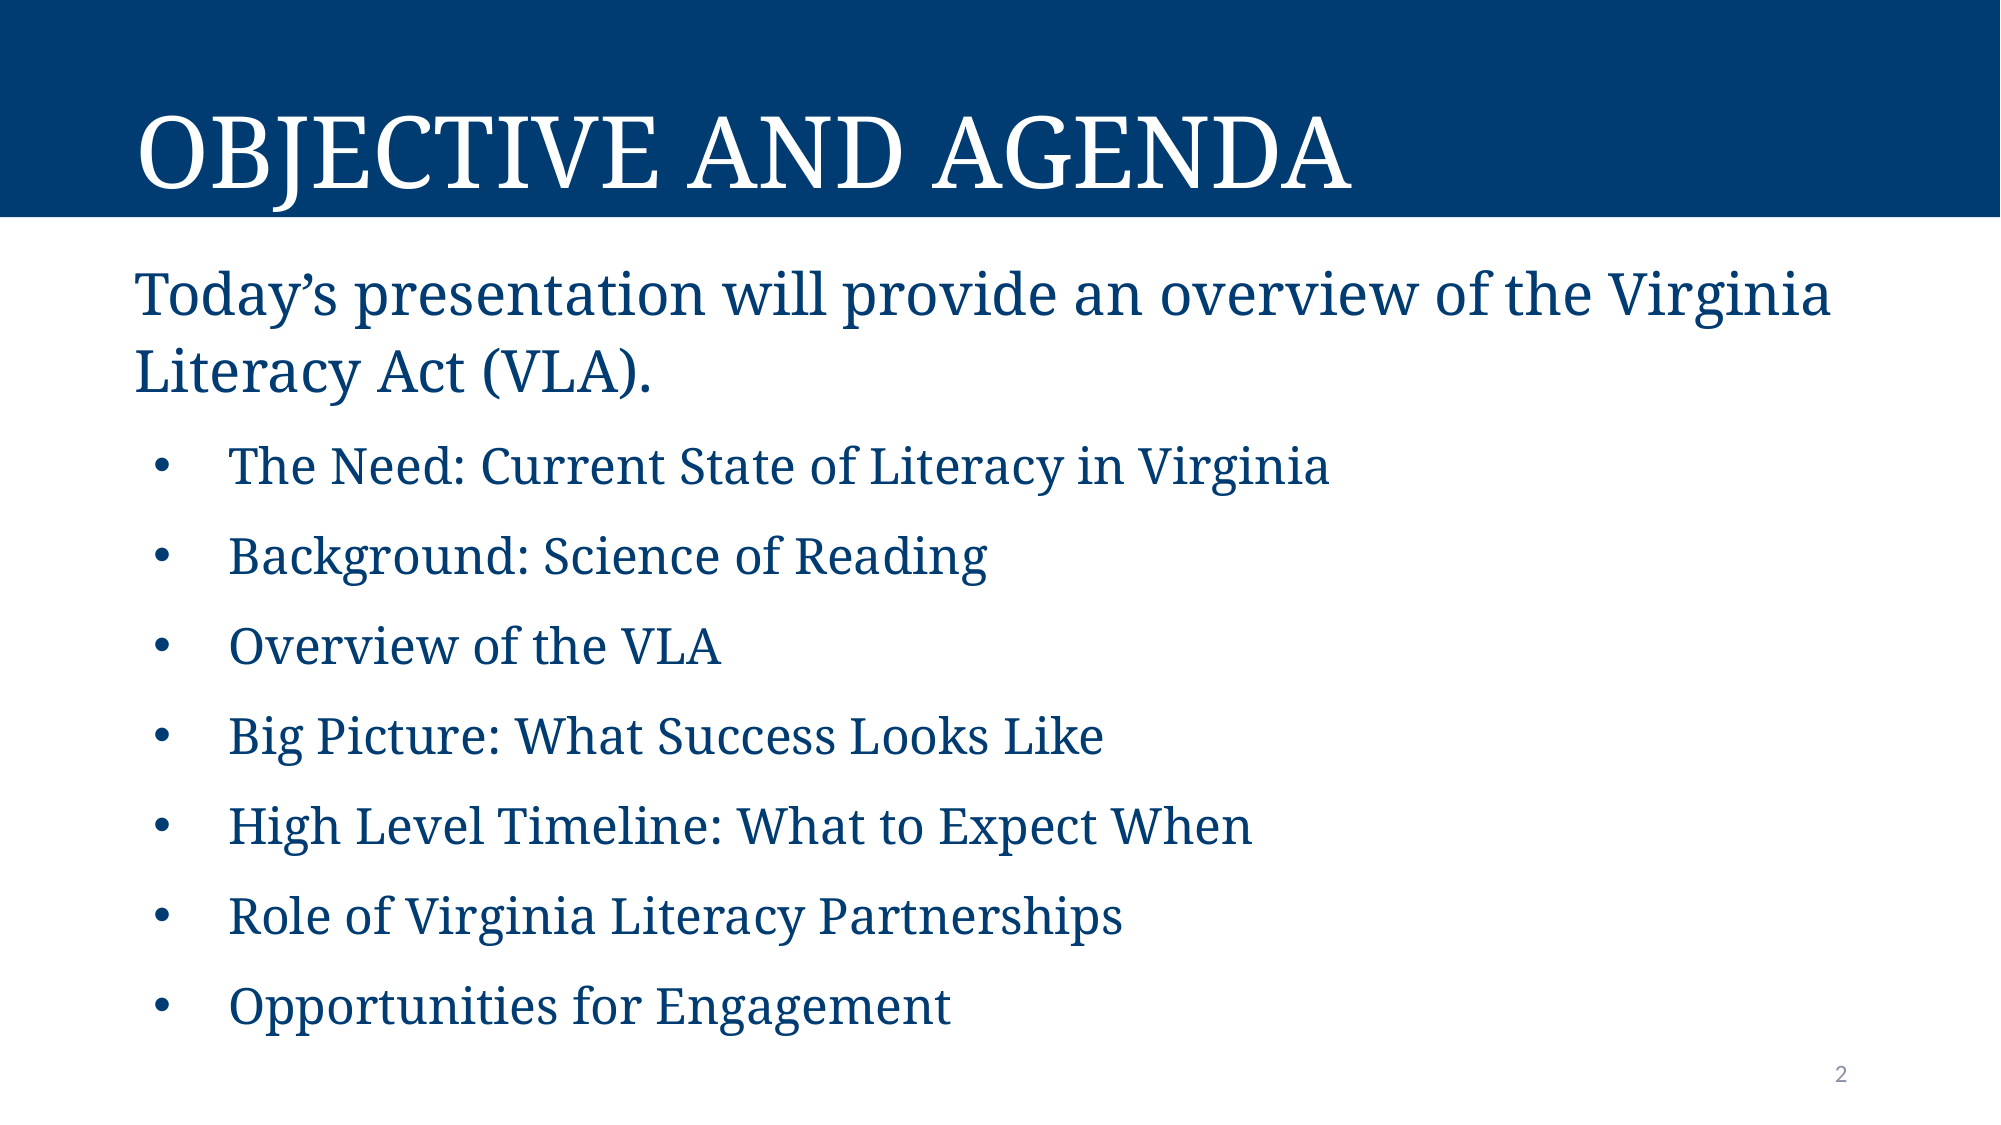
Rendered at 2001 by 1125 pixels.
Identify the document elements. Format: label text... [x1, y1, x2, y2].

title Objective and Agenda [0, 0, 2000, 218]
list Today’s presentation will provide an overview of the Virginia Literacy Act (VLA). The Need: Current State of Literacy in Virginia Background: Science of Reading Overview of the VLA Big Picture: What Success Looks Like High Level Timeline: What to Expect When Role of Virginia Literacy Partnerships Opportunities for Engagement [119, 242, 1922, 1017]
slide_number 2 [1412, 1042, 1863, 1103]
